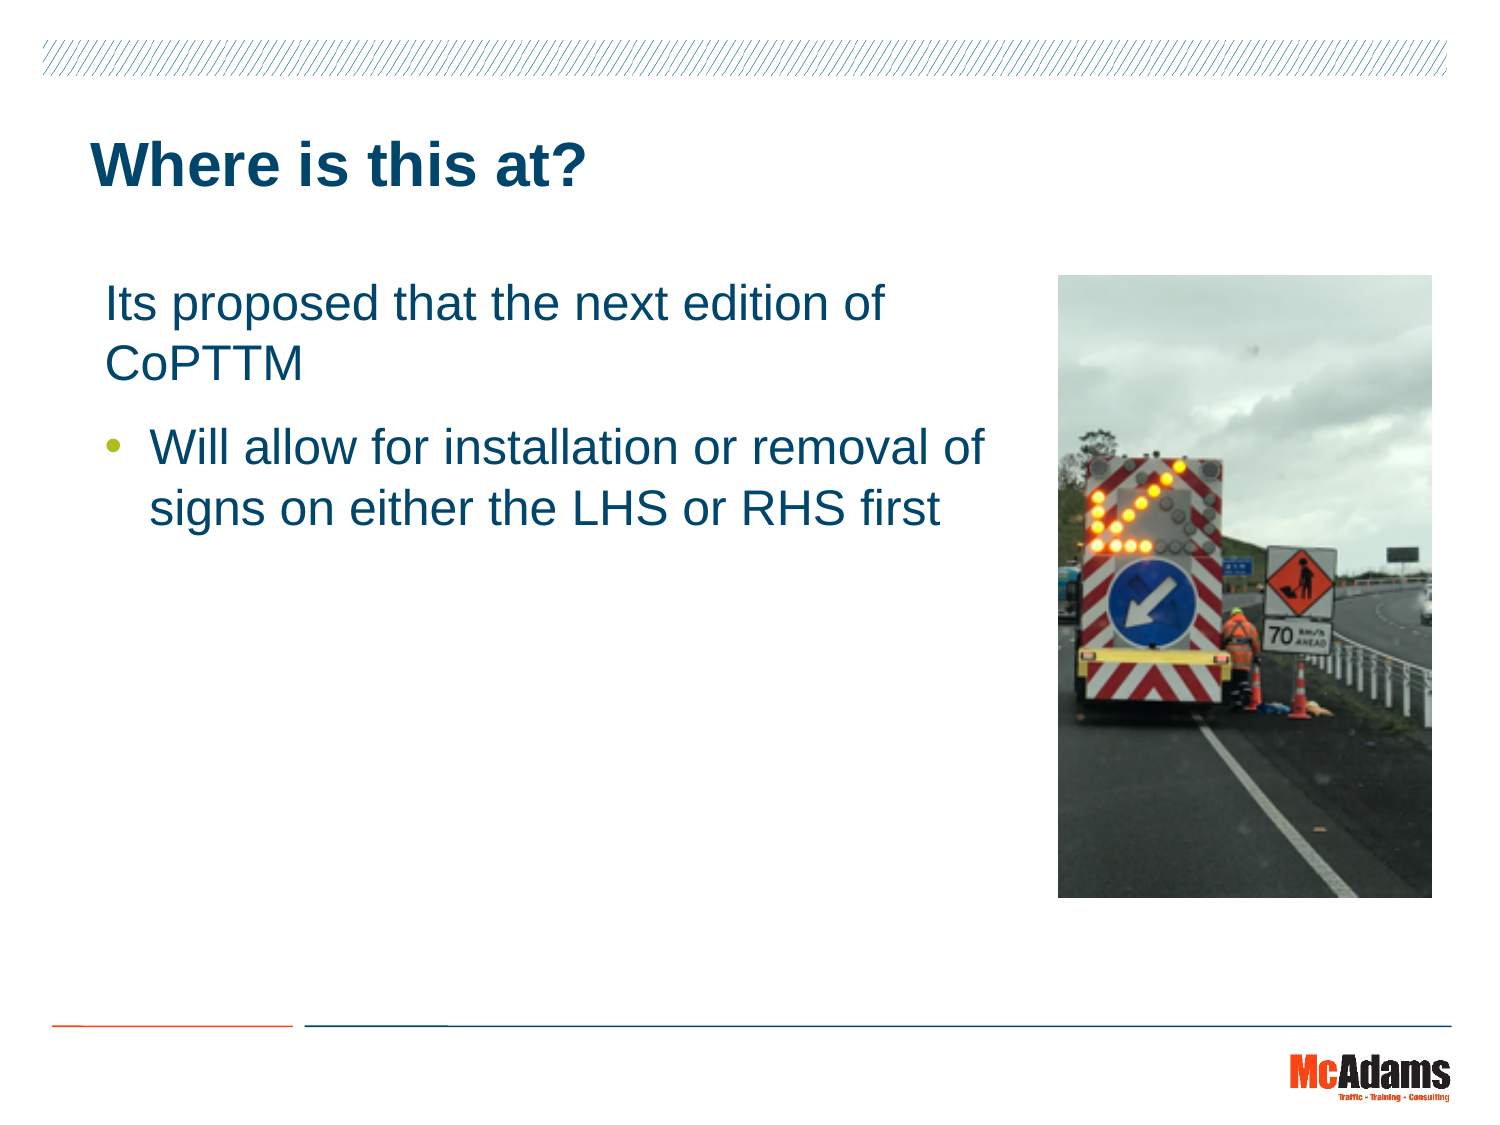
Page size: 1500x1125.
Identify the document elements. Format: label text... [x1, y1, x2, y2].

picture [41, 40, 1447, 76]
picture [1277, 1041, 1463, 1115]
title Where is this at? [75, 90, 1425, 233]
picture [1058, 274, 1432, 898]
list Its proposed that the next edition of CoPTTM Will allow for installation or removal of signs on either the LHS or RHS first [75, 262, 1027, 827]
